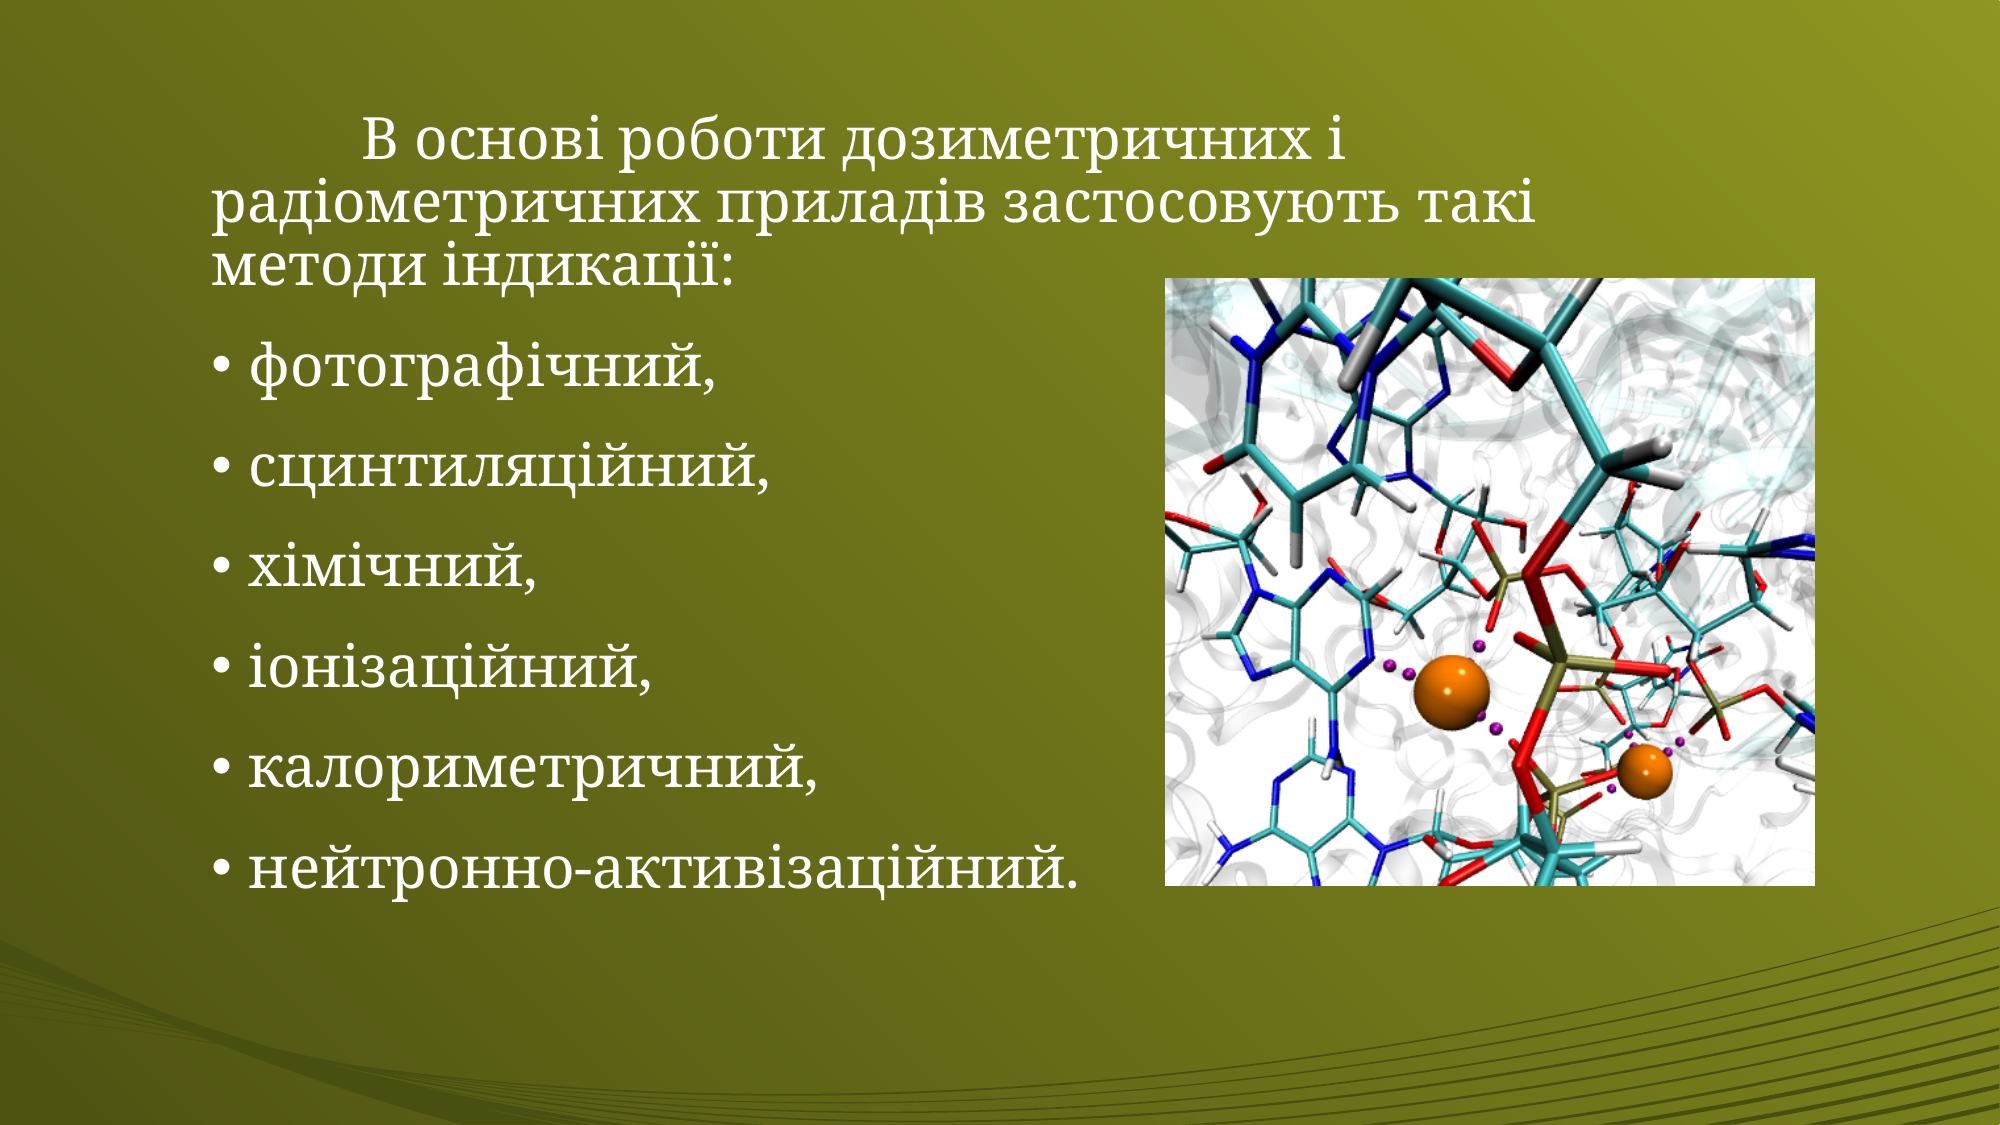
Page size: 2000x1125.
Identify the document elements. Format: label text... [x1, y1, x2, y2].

list В основі роботи дозиметричних і радіометричних приладів застосовують такі методи індикації: фотографічний, сцинтиляційний, хімічний, іонізаційний, калориметричний, нейтронно-активізаційний. [196, 101, 1750, 988]
picture [1164, 278, 1815, 886]
